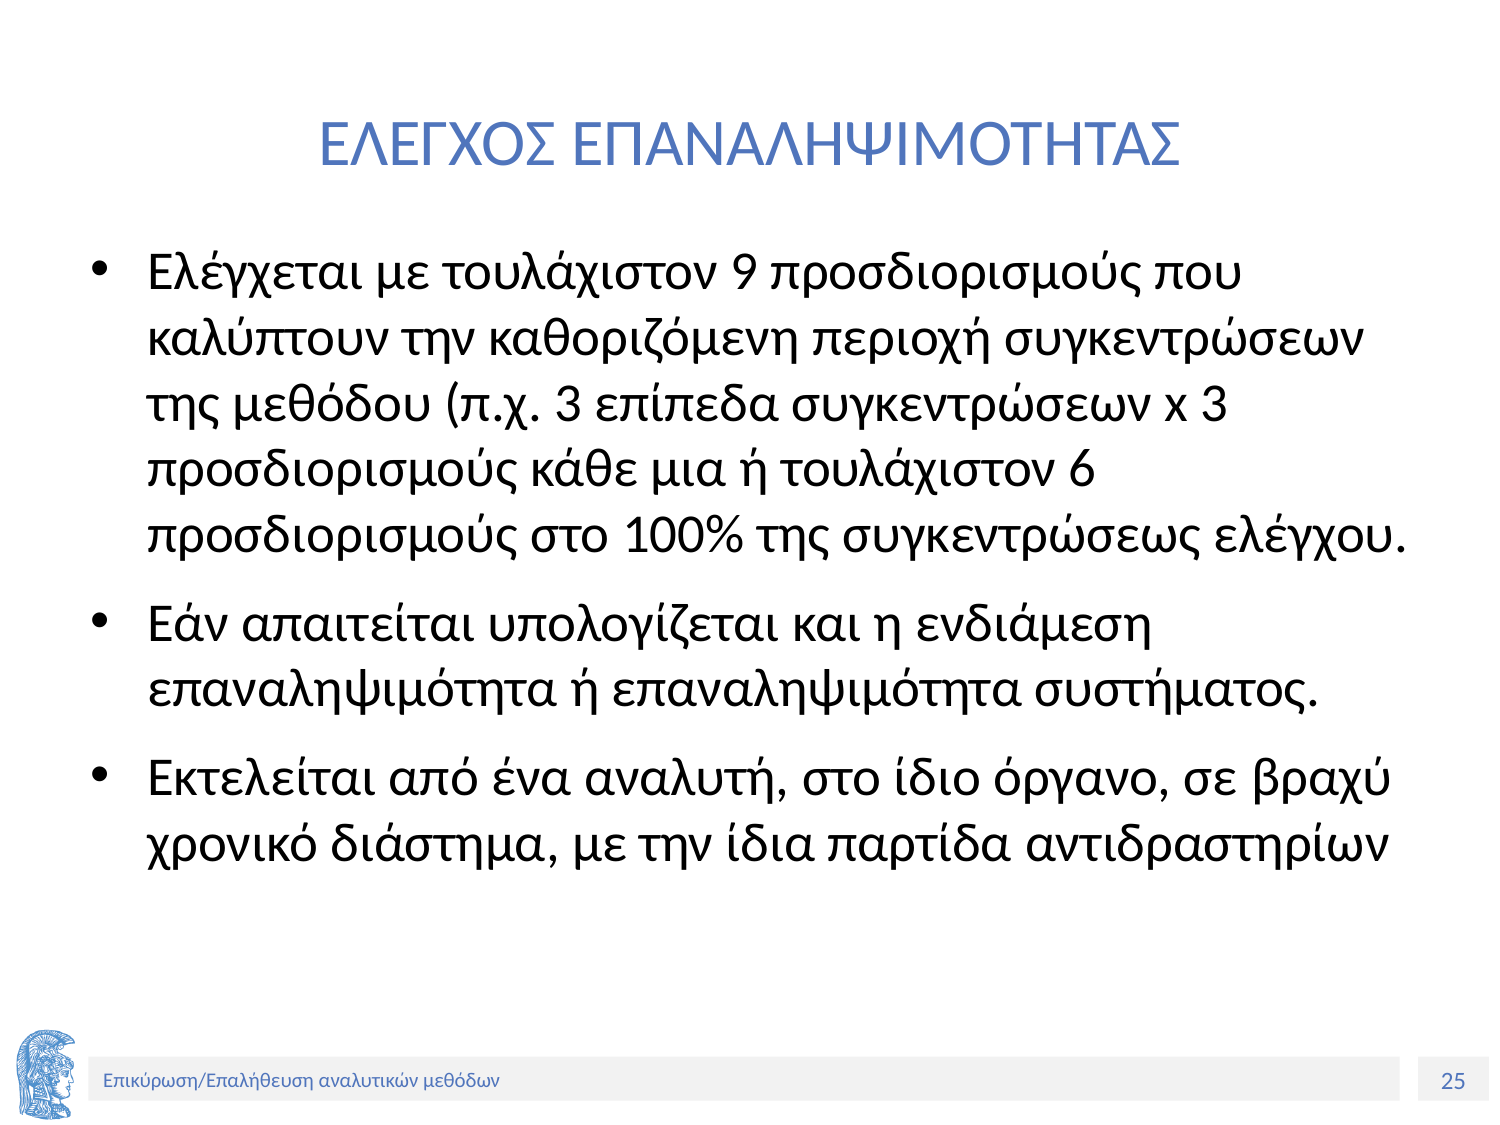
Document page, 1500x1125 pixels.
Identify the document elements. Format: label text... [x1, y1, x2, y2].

picture [9, 1026, 81, 1120]
list Ελέγχεται με τουλάχιστον 9 προσδιορισμούς που καλύπτουν την καθοριζόμενη περιοχή συγκεντρώσεων της μεθόδου (π.χ. 3 επίπεδα συγκεντρώσεων x 3 προσδιορισμούς κάθε μια ή τουλάχιστον 6 προσδιορισμούς στο 100% της συγκεντρώσεως ελέγχου. Εάν απαιτείται υπολογίζεται και η ενδιάμεση επαναληψιμότητα ή επαναληψιμότητα συστήματος. Εκτελείται από ένα αναλυτή, στο ίδιο όργανο, σε βραχύ χρονικό διάστημα, με την ίδια παρτίδα αντιδραστηρίων [75, 227, 1425, 970]
title ΕΛΕΓΧΟΣ ΕΠΑΝΑΛΗΨΙΜΟΤΗΤΑΣ [75, 45, 1425, 227]
